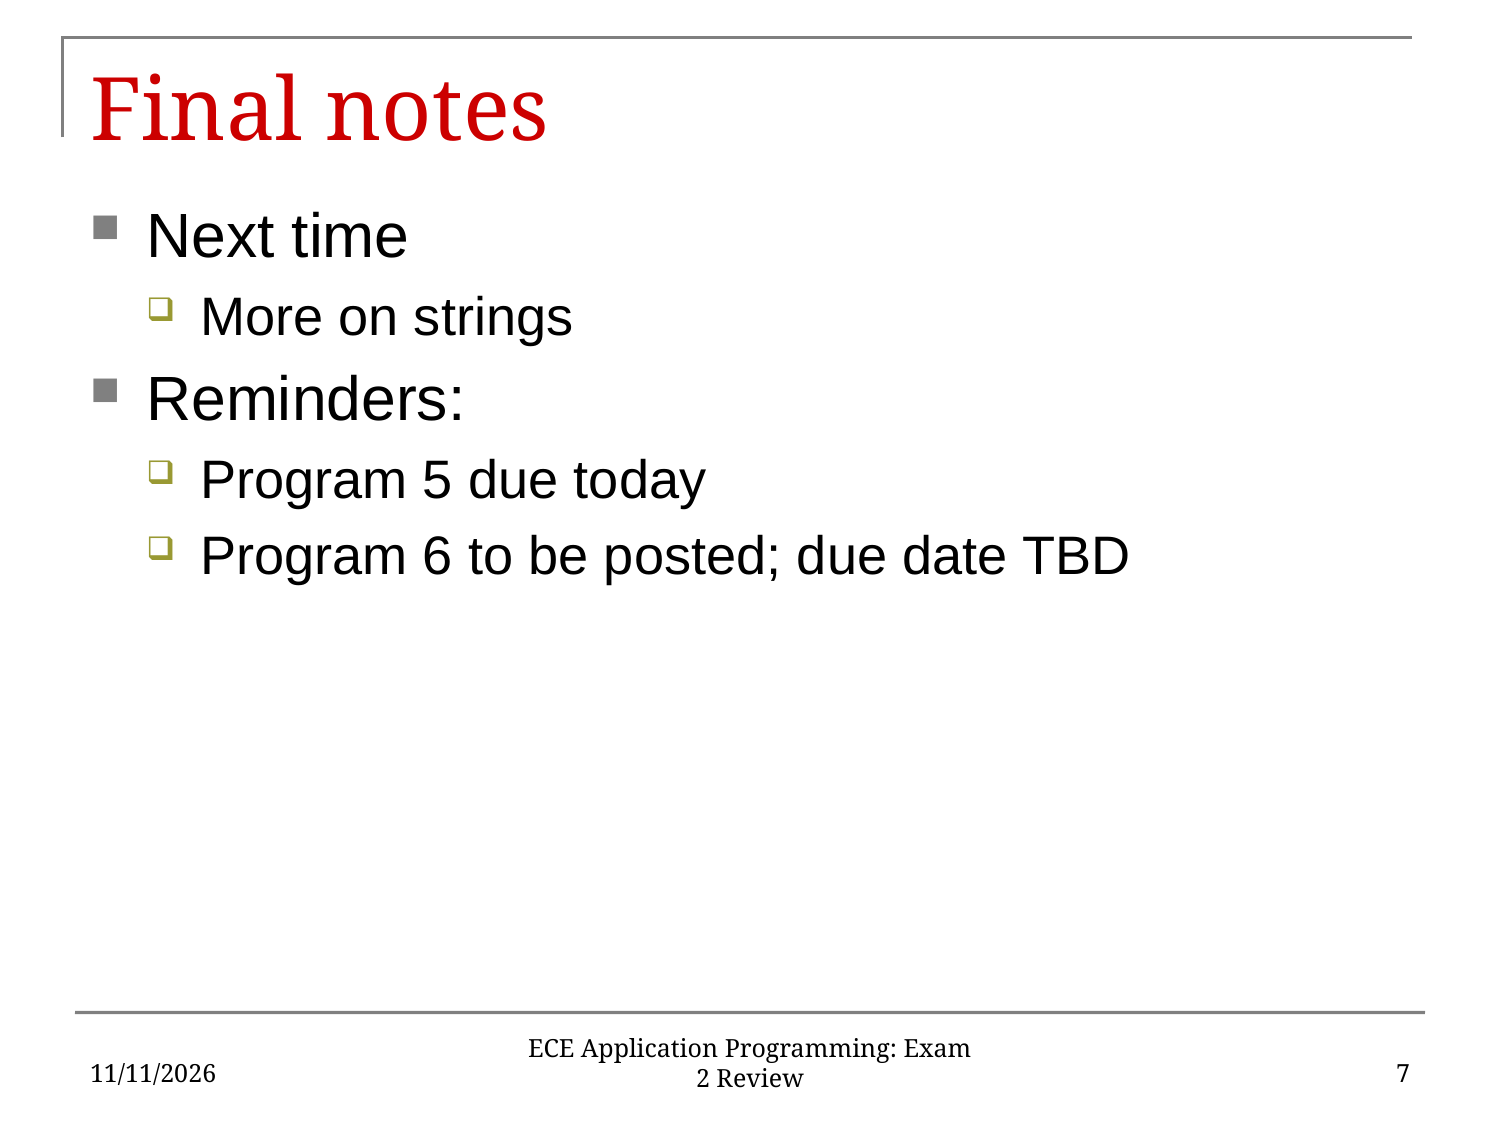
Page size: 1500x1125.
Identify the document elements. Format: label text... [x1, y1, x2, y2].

list Next time More on strings Reminders: Program 5 due today Program 6 to be posted; due date TBD [75, 187, 1425, 1006]
footer ECE Application Programming: Exam 2 Review [512, 1024, 988, 1101]
title Final notes [75, 45, 1425, 163]
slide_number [74, 1023, 426, 1100]
slide_number 7 [1074, 1023, 1426, 1100]
